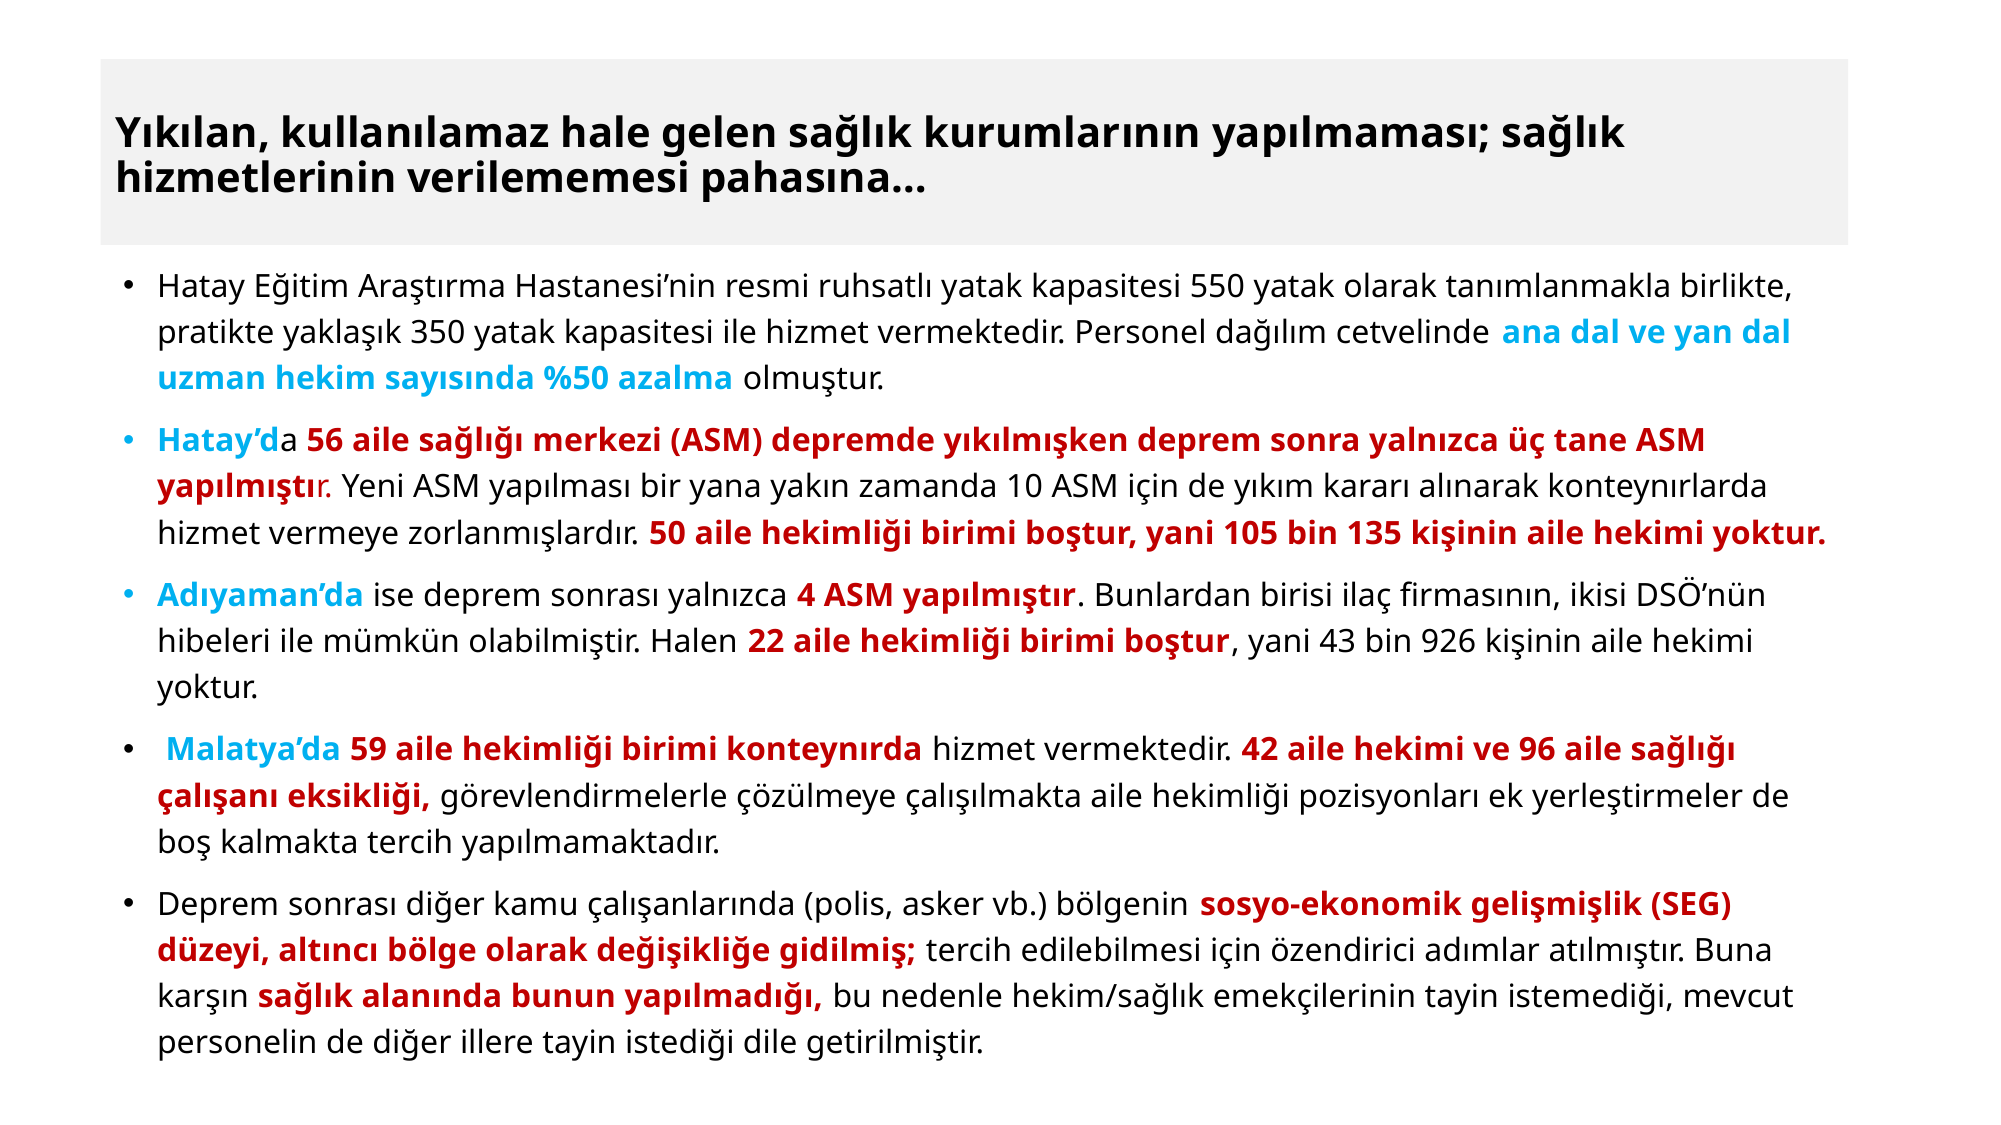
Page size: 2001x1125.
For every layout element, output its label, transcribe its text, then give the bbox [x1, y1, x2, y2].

title Yıkılan, kullanılamaz hale gelen sağlık kurumlarının yapılmaması; sağlık hizmetlerinin verilememesi pahasına… [100, 59, 1849, 245]
list Hatay Eğitim Araştırma Hastanesi’nin resmi ruhsatlı yatak kapasitesi 550 yatak olarak tanımlanmakla birlikte, pratikte yaklaşık 350 yatak kapasitesi ile hizmet vermektedir. Personel dağılım cetvelinde ana dal ve yan dal uzman hekim sayısında %50 azalma olmuştur. Hatay’da 56 aile sağlığı merkezi (ASM) depremde yıkılmışken deprem sonra yalnızca üç tane ASM yapılmıştır. Yeni ASM yapılması bir yana yakın zamanda 10 ASM için de yıkım kararı alınarak konteynırlarda hizmet vermeye zorlanmışlardır. 50 aile hekimliği birimi boştur, yani 105 bin 135 kişinin aile hekimi yoktur. Adıyaman’da ise deprem sonrası yalnızca 4 ASM yapılmıştır. Bunlardan birisi ilaç firmasının, ikisi DSÖ’nün hibeleri ile mümkün olabilmiştir. Halen 22 aile hekimliği birimi boştur, yani 43 bin 926 kişinin aile hekimi yoktur. Malatya’da 59 aile hekimliği birimi konteynırda hizmet vermektedir. 42 aile hekimi ve 96 aile sağlığı çalışanı eksikliği, görevlendirmelerle çözülmeye çalışılmakta aile hekimliği pozisyonları ek yerleştirmeler de boş kalmakta tercih yapılmamaktadır. Deprem sonrası diğer kamu çalışanlarında (polis, asker vb.) bölgenin sosyo-ekonomik gelişmişlik (SEG) düzeyi, altıncı bölge olarak değişikliğe gidilmiş; tercih edilebilmesi için özendirici adımlar atılmıştır. Buna karşın sağlık alanında bunun yapılmadığı, bu nedenle hekim/sağlık emekçilerinin tayin istemediği, mevcut personelin de diğer illere tayin istediği dile getirilmiştir. [108, 249, 1856, 1099]
